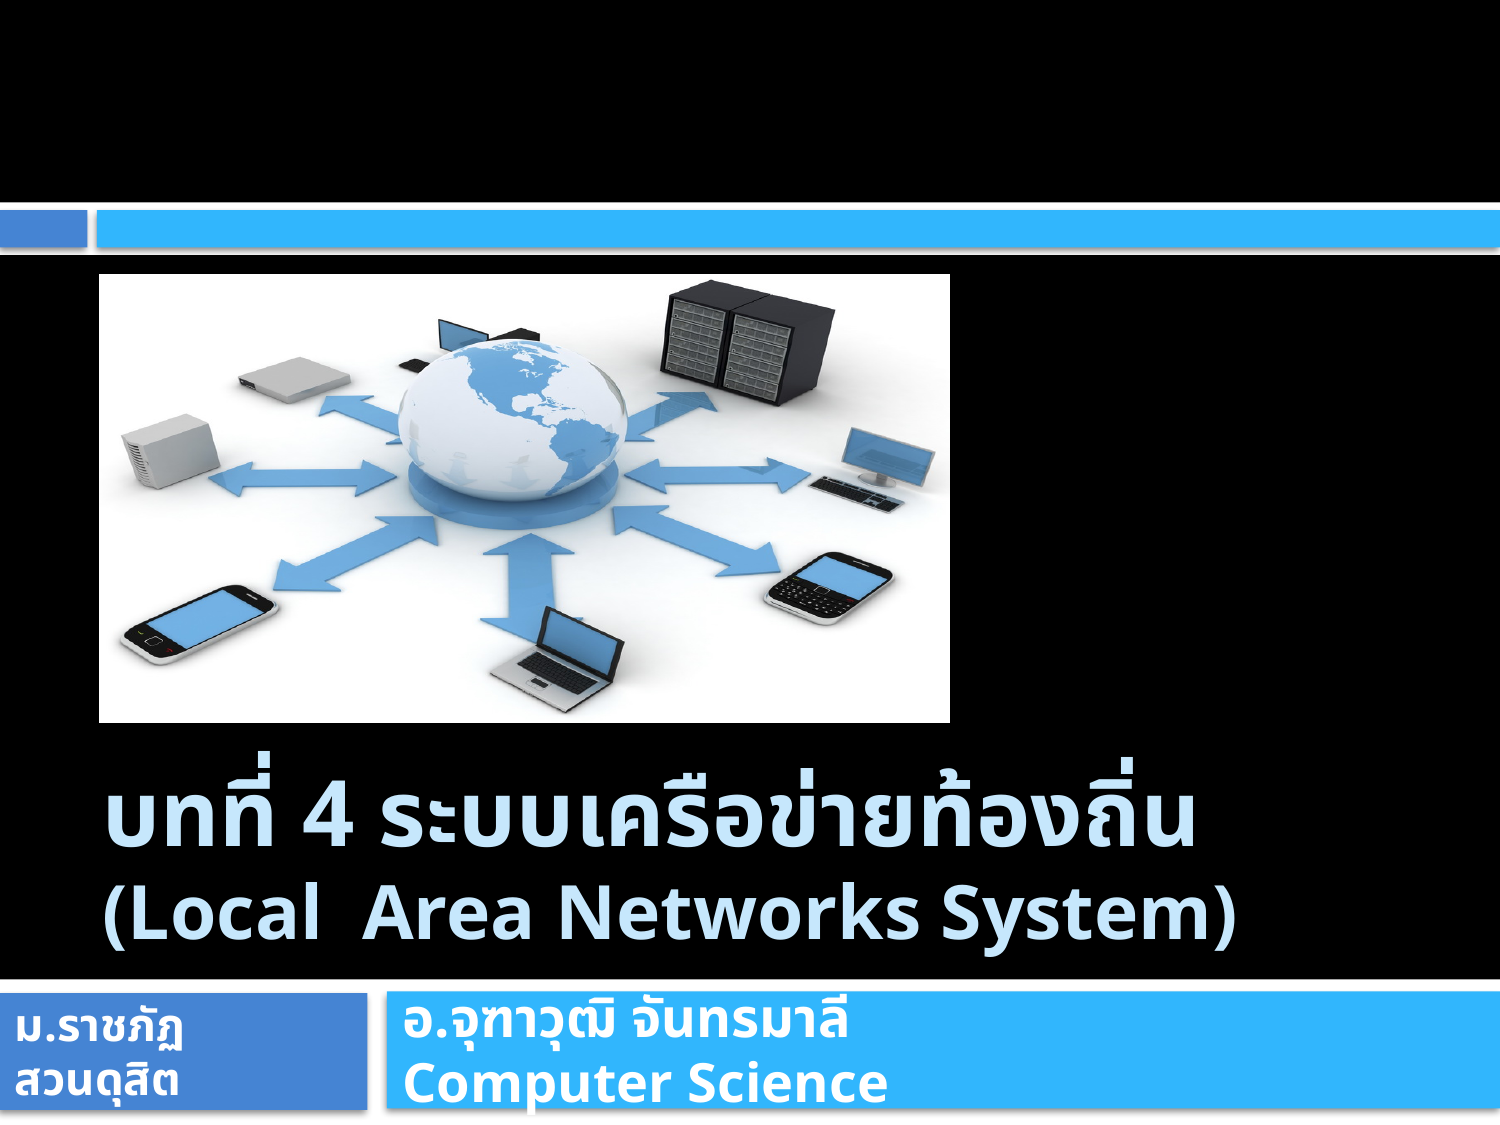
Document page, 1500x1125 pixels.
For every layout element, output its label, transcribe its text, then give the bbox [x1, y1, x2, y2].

text_box ม.ราชภัฏสวนดุสิต [0, 987, 363, 1113]
picture [99, 274, 951, 723]
title บทที่ 4 ระบบเครือข่ายท้องถิ่น (Local Area Networks System) [87, 662, 1450, 963]
subtitle อ.จุฑาวุฒิ จันทรมาลี Computer Science [387, 992, 1488, 1105]
